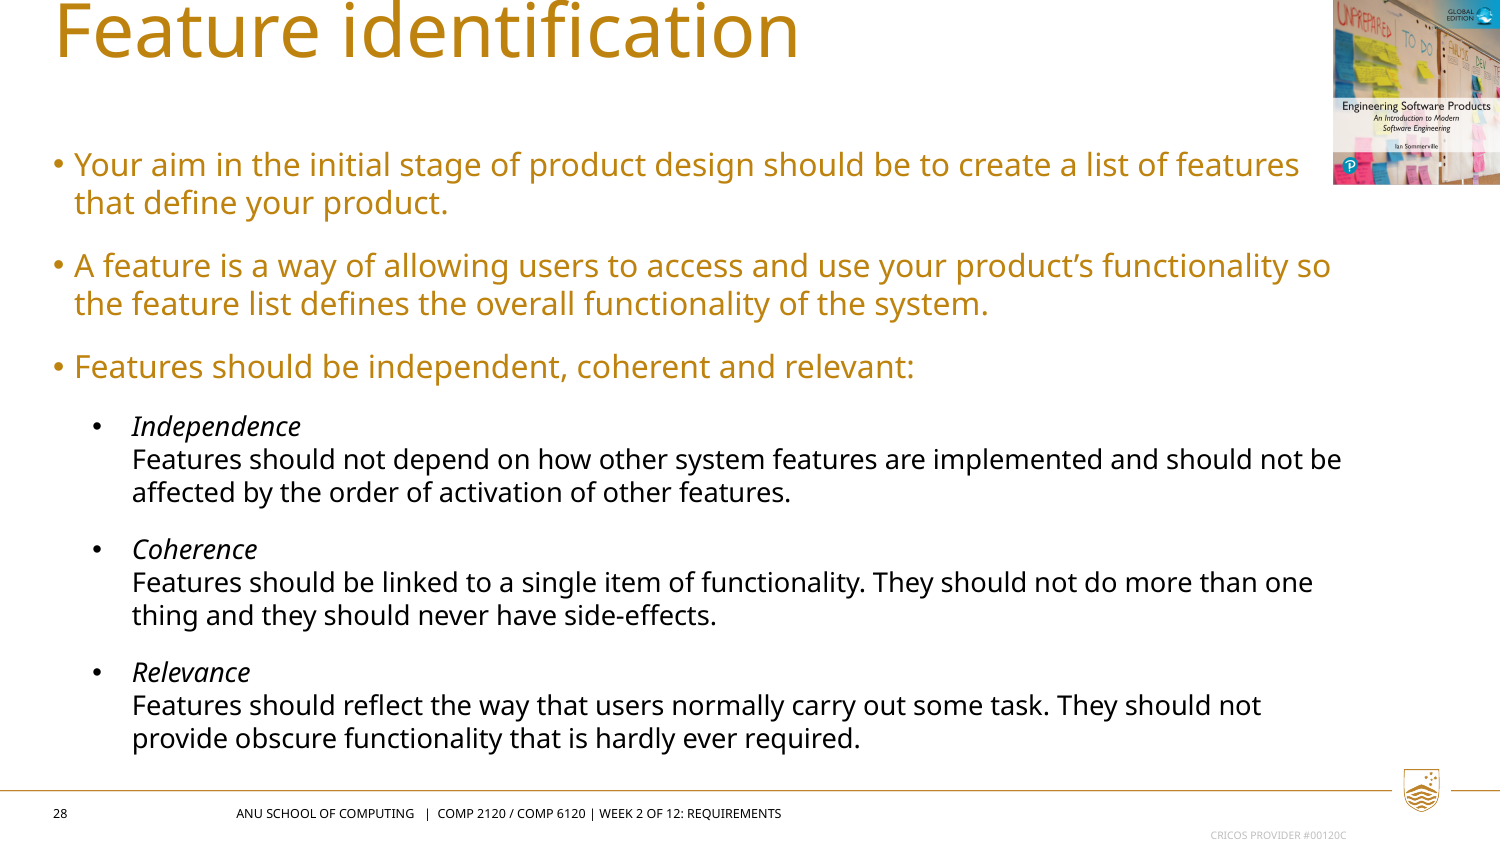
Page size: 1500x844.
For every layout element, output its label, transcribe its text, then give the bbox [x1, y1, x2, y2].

picture [1333, 0, 1500, 185]
title Feature identification [53, 0, 1333, 145]
picture [0, 769, 1500, 812]
slide_number 28 [53, 806, 113, 824]
footer ANU SCHOOL OF COMPUTING | COMP 2120 / COMP 6120 | WEEK 2 OF 12: Requirements [236, 806, 1122, 824]
list Your aim in the initial stage of product design should be to create a list of features that define your product. A feature is a way of allowing users to access and use your product’s functionality so the feature list defines the overall functionality of the system. Features should be independent, coherent and relevant: Independence Features should not depend on how other system features are implemented and should not be affected by the order of activation of other features. Coherence Features should be linked to a single item of functionality. They should not do more than one thing and they should never have side-effects. Relevance Features should reflect the way that users normally carry out some task. They should not provide obscure functionality that is hardly ever required. [53, 145, 1363, 765]
